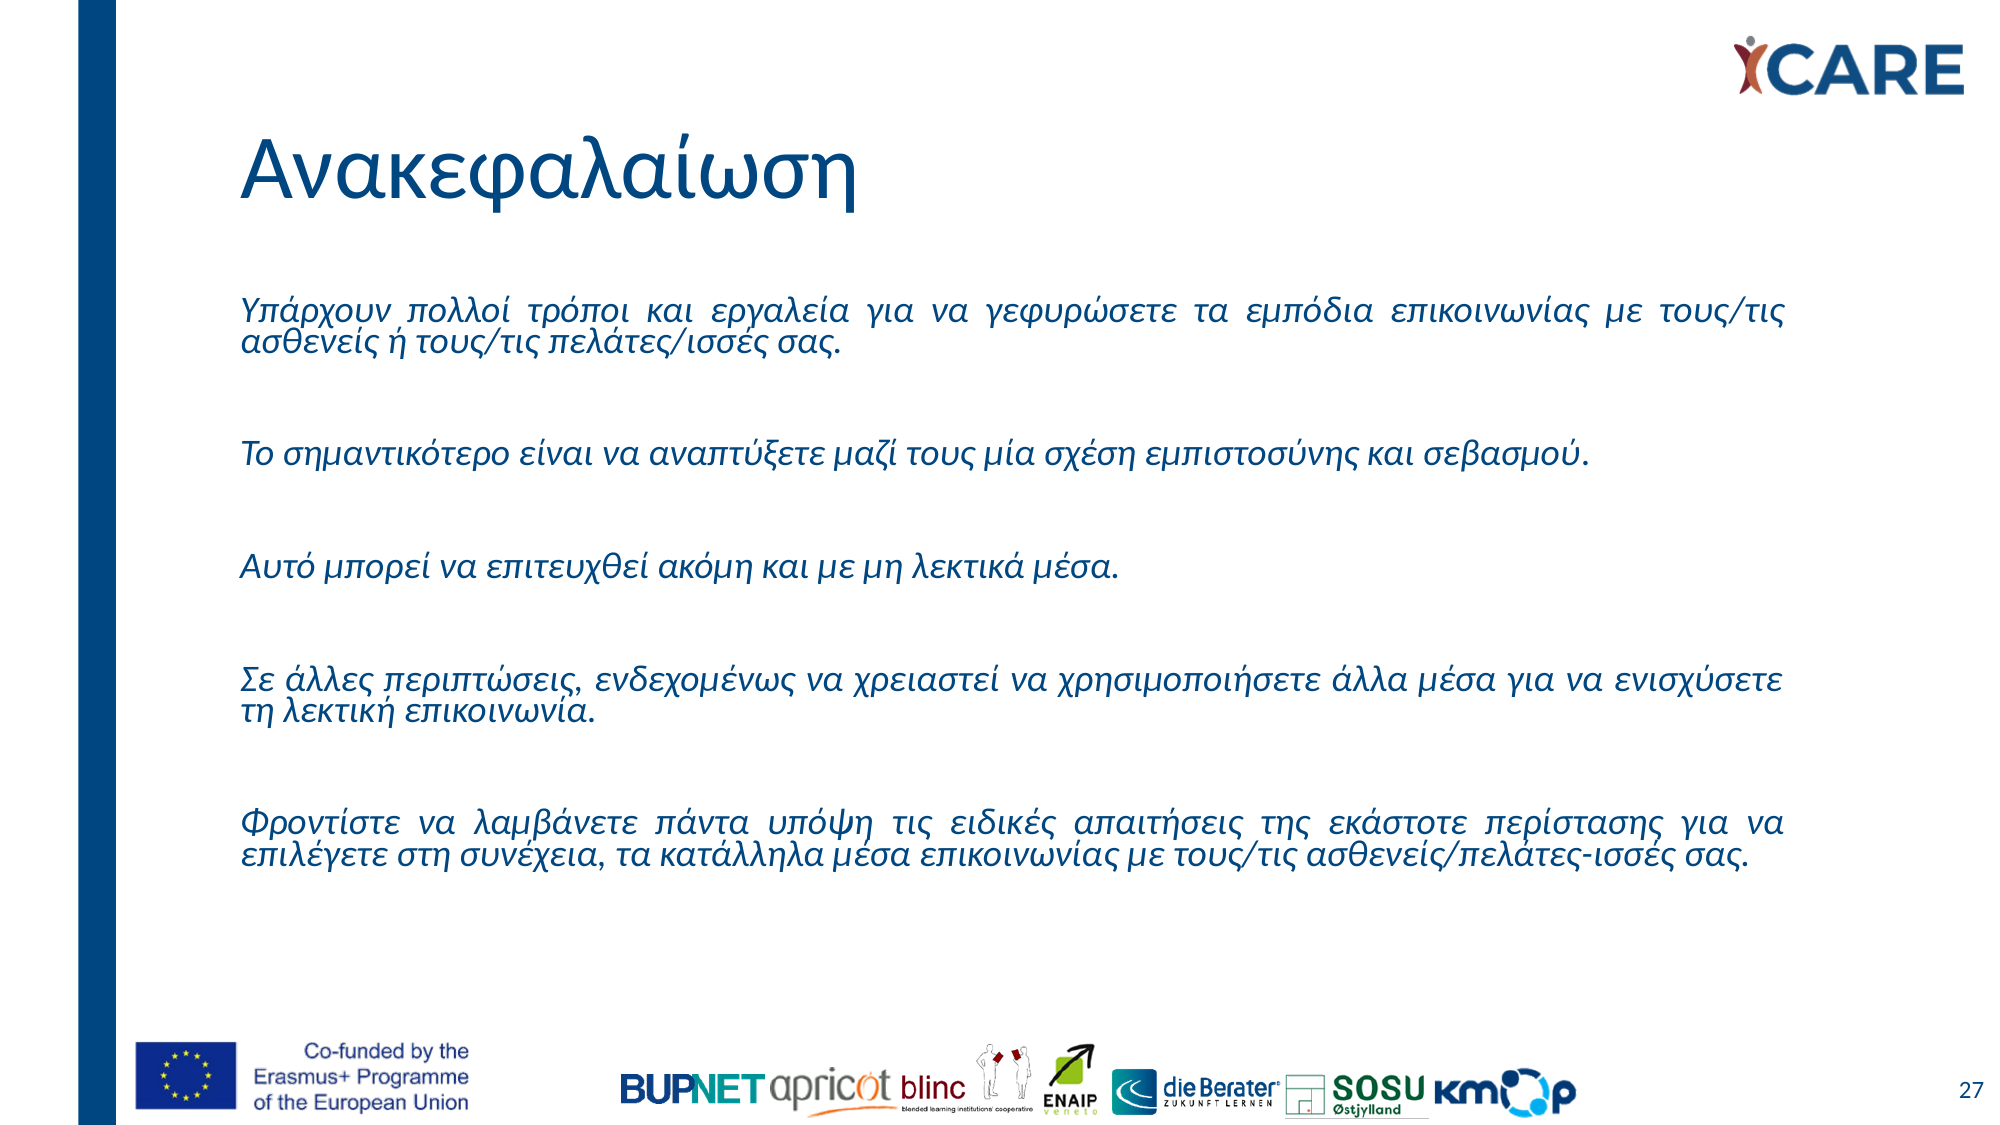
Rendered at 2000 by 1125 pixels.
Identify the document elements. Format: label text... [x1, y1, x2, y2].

picture [1734, 34, 1967, 113]
picture [621, 1041, 1579, 1119]
list Υπάρχουν πολλοί τρόποι και εργαλεία για να γεφυρώσετε τα εμπόδια επικοινωνίας με τους/τις ασθενείς ή τους/τις πελάτες/ισσές σας. Το σημαντικότερο είναι να αναπτύξετε μαζί τους μία σχέση εμπιστοσύνης και σεβασμού. Αυτό μπορεί να επιτευχθεί ακόμη και με μη λεκτικά μέσα. Σε άλλες περιπτώσεις, ενδεχομένως να χρειαστεί να χρησιμοποιήσετε άλλα μέσα για να ενισχύσετε τη λεκτική επικοινωνία. Φροντίστε να λαμβάνετε πάντα υπόψη τις ειδικές απαιτήσεις της εκάστοτε περίστασης για να επιλέγετε στη συνέχεια, τα κατάλληλα μέσα επικοινωνίας με τους/τις ασθενείς/πελάτες-ισσές σας. [224, 290, 1800, 963]
title Ανακεφαλαίωση [224, 112, 1800, 290]
slide_number 27 [1737, 1055, 2000, 1122]
picture [115, 1023, 486, 1125]
